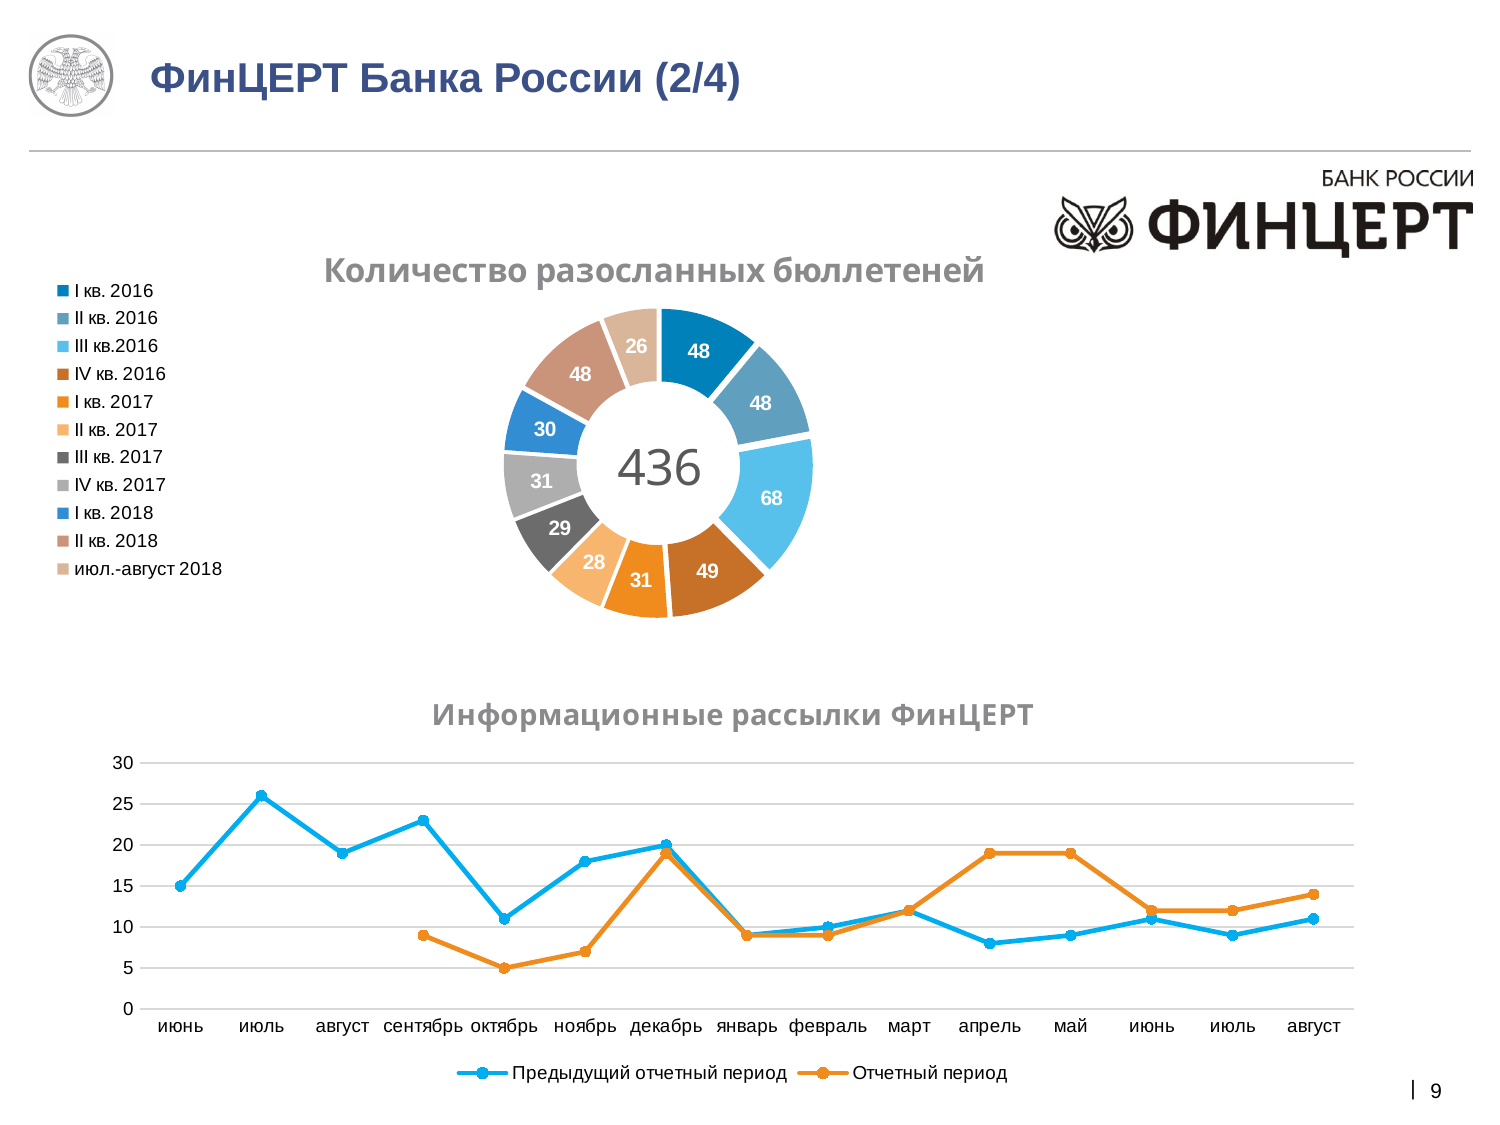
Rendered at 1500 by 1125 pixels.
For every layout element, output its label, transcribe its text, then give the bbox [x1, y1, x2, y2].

picture [1054, 169, 1473, 258]
chart [38, 212, 1231, 648]
title ФинЦЕРТ Банка России (2/4) [150, 50, 1472, 101]
picture [28, 34, 116, 117]
chart [85, 668, 1381, 1091]
